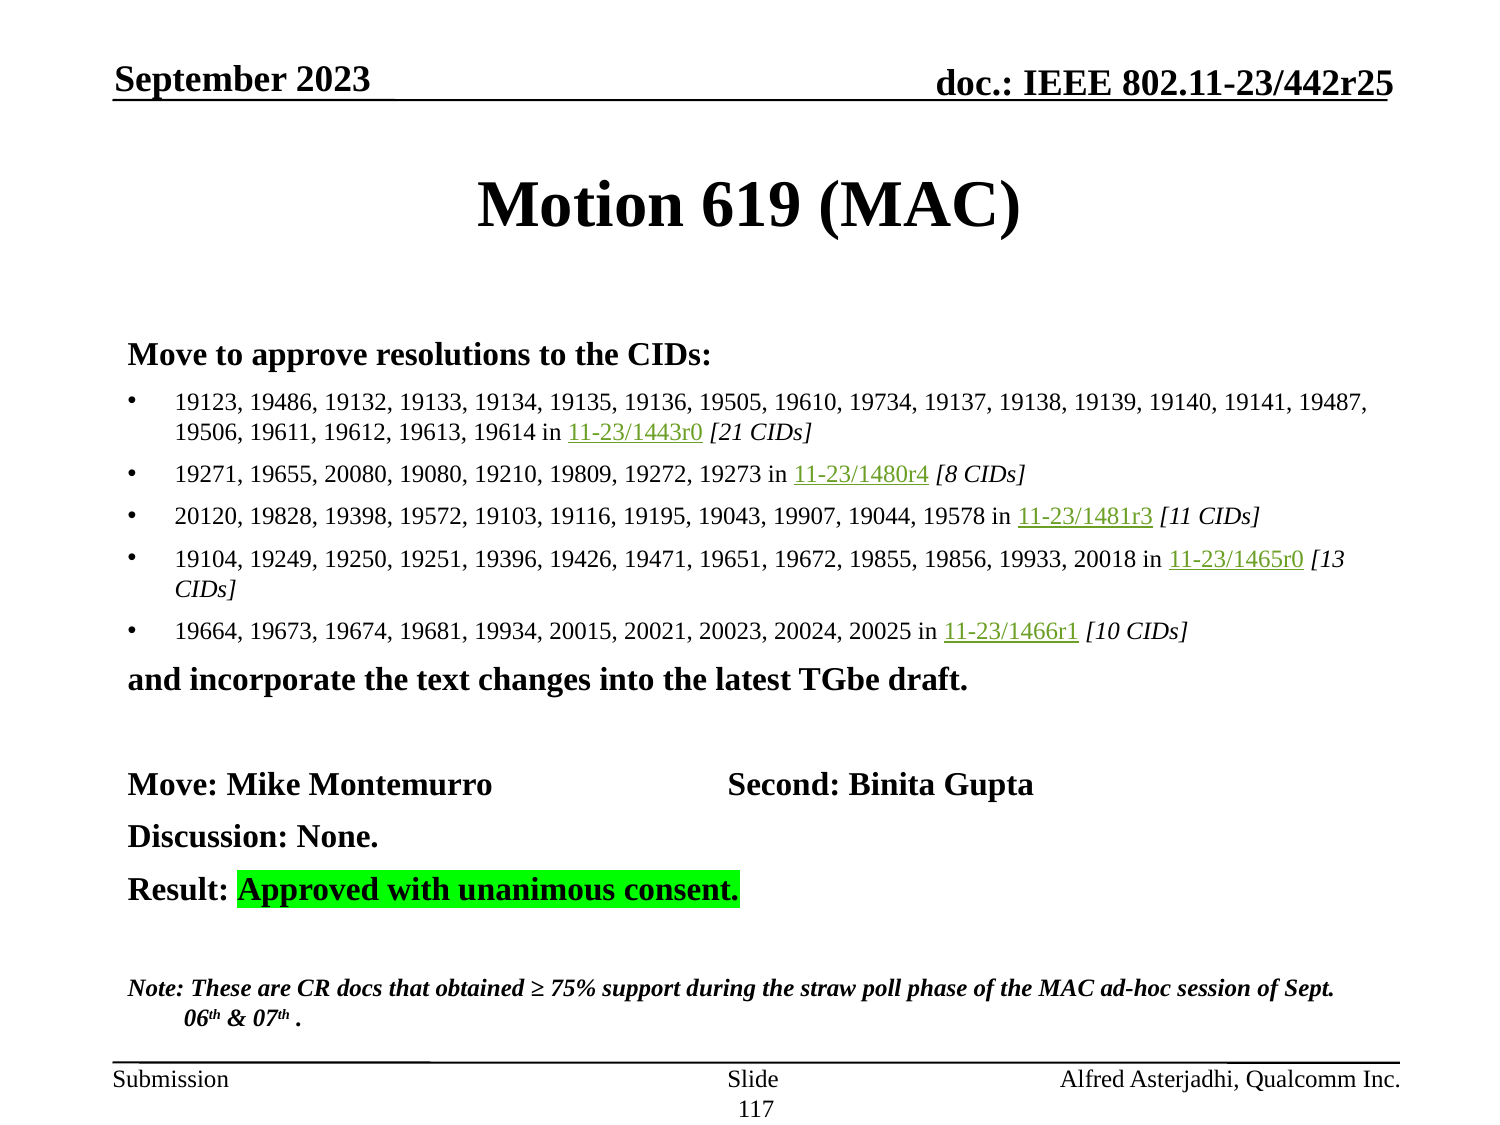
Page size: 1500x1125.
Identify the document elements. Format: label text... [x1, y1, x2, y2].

title Motion 619 (MAC) [112, 112, 1388, 288]
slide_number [114, 54, 423, 100]
list Move to approve resolutions to the CIDs: 19123, 19486, 19132, 19133, 19134, 19135, 19136, 19505, 19610, 19734, 19137, 19138, 19139, 19140, 19141, 19487, 19506, 19611, 19612, 19613, 19614 in 11-23/1443r0 [21 CIDs] 19271, 19655, 20080, 19080, 19210, 19809, 19272, 19273 in 11-23/1480r4 [8 CIDs] 20120, 19828, 19398, 19572, 19103, 19116, 19195, 19043, 19907, 19044, 19578 in 11-23/1481r3 [11 CIDs] 19104, 19249, 19250, 19251, 19396, 19426, 19471, 19651, 19672, 19855, 19856, 19933, 20018 in 11-23/1465r0 [13 CIDs] 19664, 19673, 19674, 19681, 19934, 20015, 20021, 20023, 20024, 20025 in 11-23/1466r1 [10 CIDs] and incorporate the text changes into the latest TGbe draft. Move: Mike Montemurro Second: Binita Gupta Discussion: None. Result: Approved with unanimous consent. Note: These are CR docs that obtained ≥ 75% support during the straw poll phase of the MAC ad-hoc session of Sept. 06th & 07th . [112, 324, 1388, 1063]
slide_number Slide 117 [712, 1061, 800, 1123]
footer Alfred Asterjadhi, Qualcomm Inc. [878, 1061, 1402, 1093]
